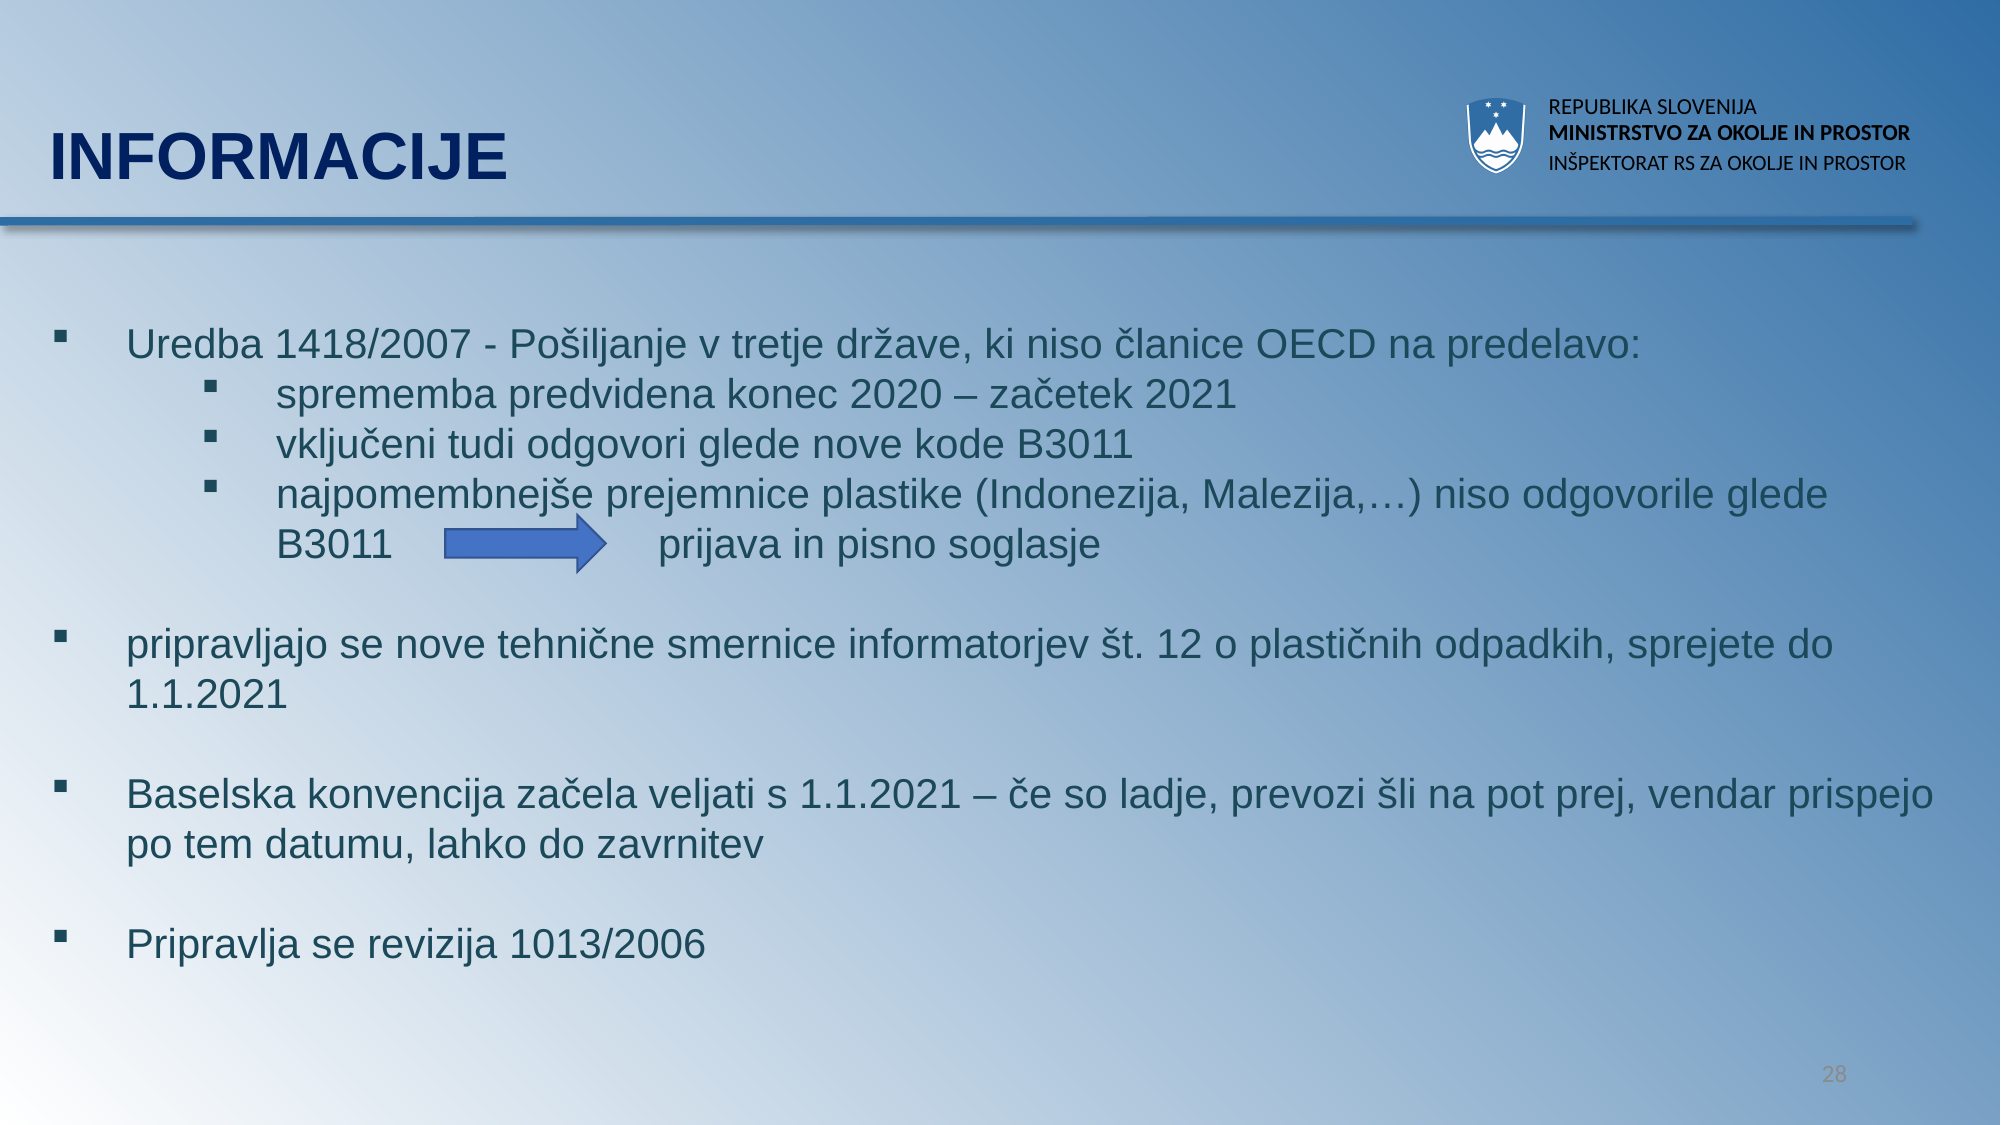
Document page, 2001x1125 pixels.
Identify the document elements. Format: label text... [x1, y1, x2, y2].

text_box Uredba 1418/2007 - Pošiljanje v tretje države, ki niso članice OECD na predelavo: sprememba predvidena konec 2020 – začetek 2021 vključeni tudi odgovori glede nove kode B3011 najpomembnejše prejemnice plastike (Indonezija, Malezija,…) niso odgovorile glede B3011 prijava in pisno soglasje pripravljajo se nove tehnične smernice informatorjev št. 12 o plastičnih odpadkih, sprejete do 1.1.2021 Baselska konvencija začela veljati s 1.1.2021 – če so ladje, prevozi šli na pot prej, vendar prispejo po tem datumu, lahko do zavrnitev Pripravlja se revizija 1013/2006 [36, 259, 1952, 974]
text_box INFORMACIJE [34, 105, 1391, 201]
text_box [1466, 83, 1952, 183]
text_box [444, 512, 608, 575]
slide_number 28 [1412, 1042, 1863, 1103]
